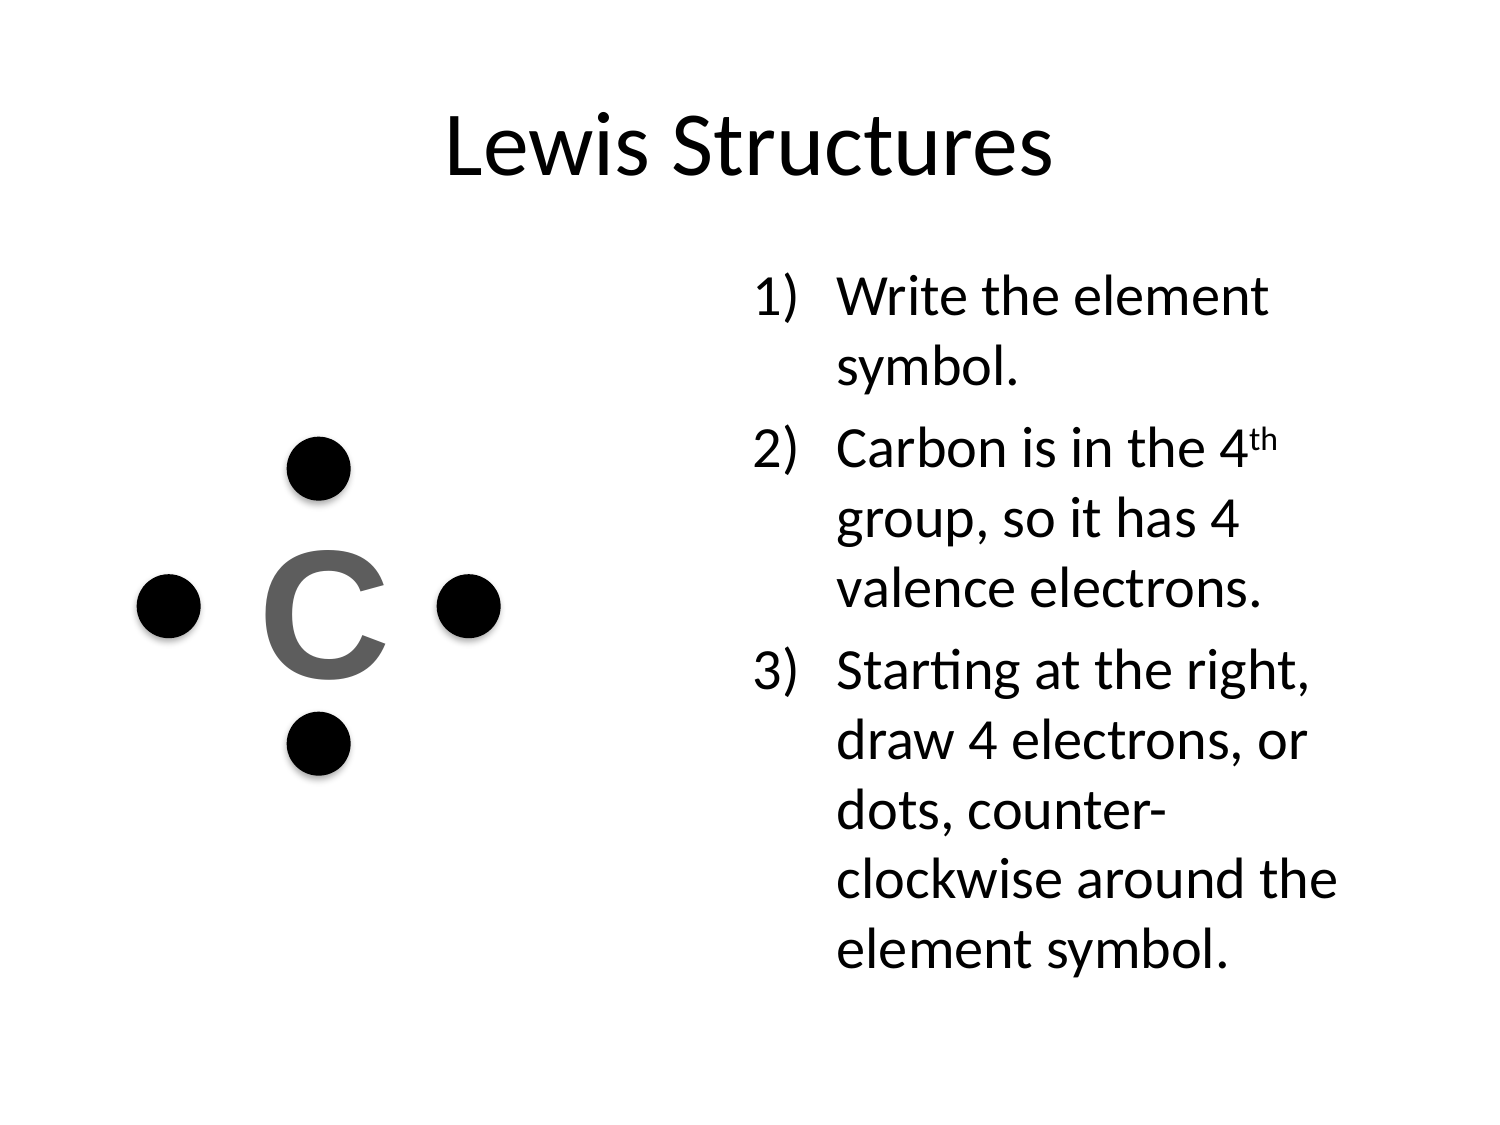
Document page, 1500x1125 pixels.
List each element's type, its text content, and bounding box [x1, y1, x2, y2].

title Lewis Structures [74, 44, 1426, 233]
text_box [136, 574, 201, 639]
text_box [286, 711, 351, 776]
text_box [286, 436, 351, 501]
list Write the element symbol. Carbon is in the 4th group, so it has 4 valence electrons. Starting at the right, draw 4 electrons, or dots, counter-clockwise around the element symbol. [737, 249, 1401, 988]
text_box C [200, 487, 450, 723]
text_box [436, 574, 501, 639]
